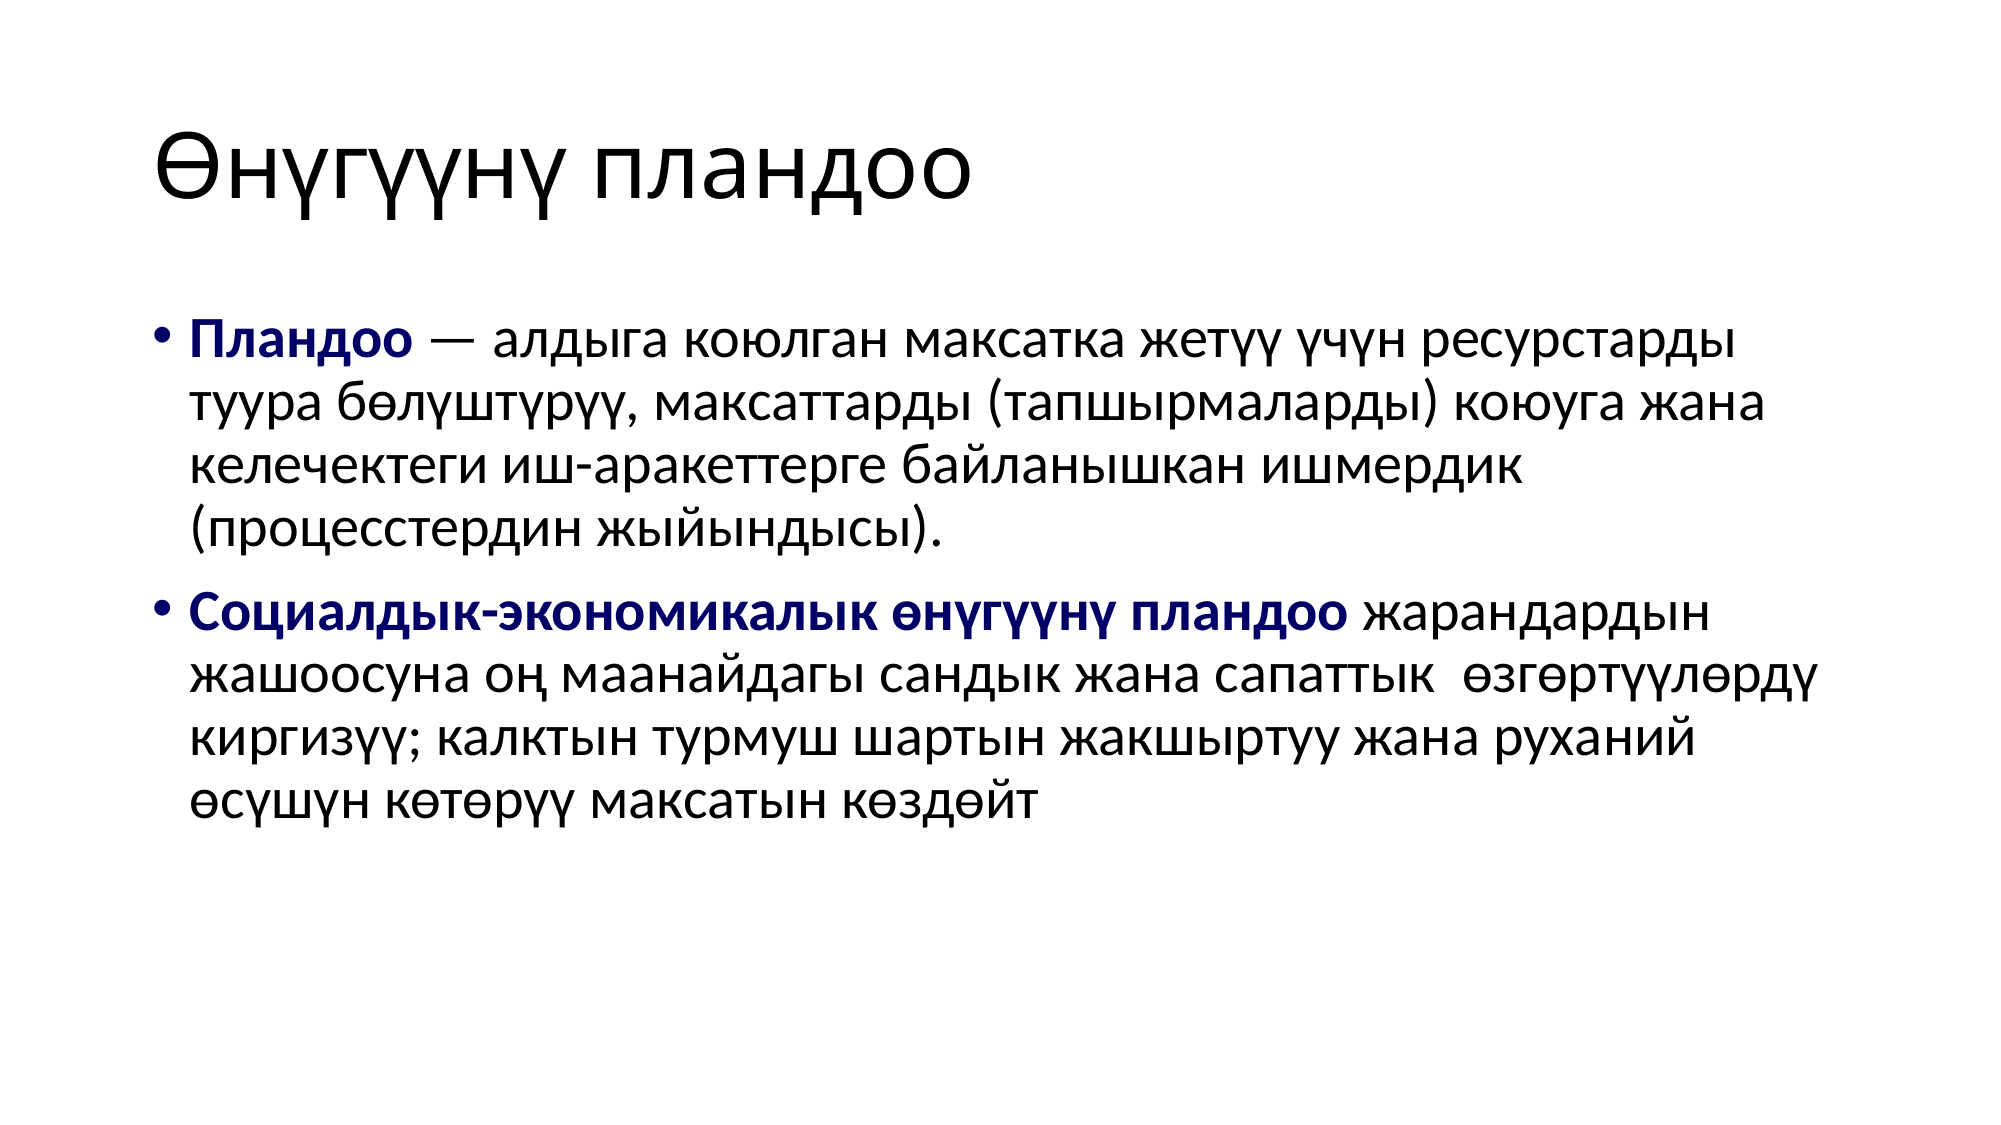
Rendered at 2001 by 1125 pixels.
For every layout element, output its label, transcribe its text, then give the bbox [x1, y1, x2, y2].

title Өнүгүүнү пландоо [137, 59, 1863, 278]
list Пландоо — алдыга коюлган максатка жетүү үчүн ресурстарды туура бөлүштүрүү, максаттарды (тапшырмаларды) коюуга жана келечектеги иш-аракеттерге байланышкан ишмердик (процесстердин жыйындысы). Социалдык-экономикалык өнүгүүнү пландоо жарандардын жашоосуна оң маанайдагы сандык жана сапаттык өзгөртүүлөрдү киргизүү; калктын турмуш шартын жакшыртуу жана руханий өсүшүн көтөрүү максатын көздөйт [137, 299, 1863, 1014]
